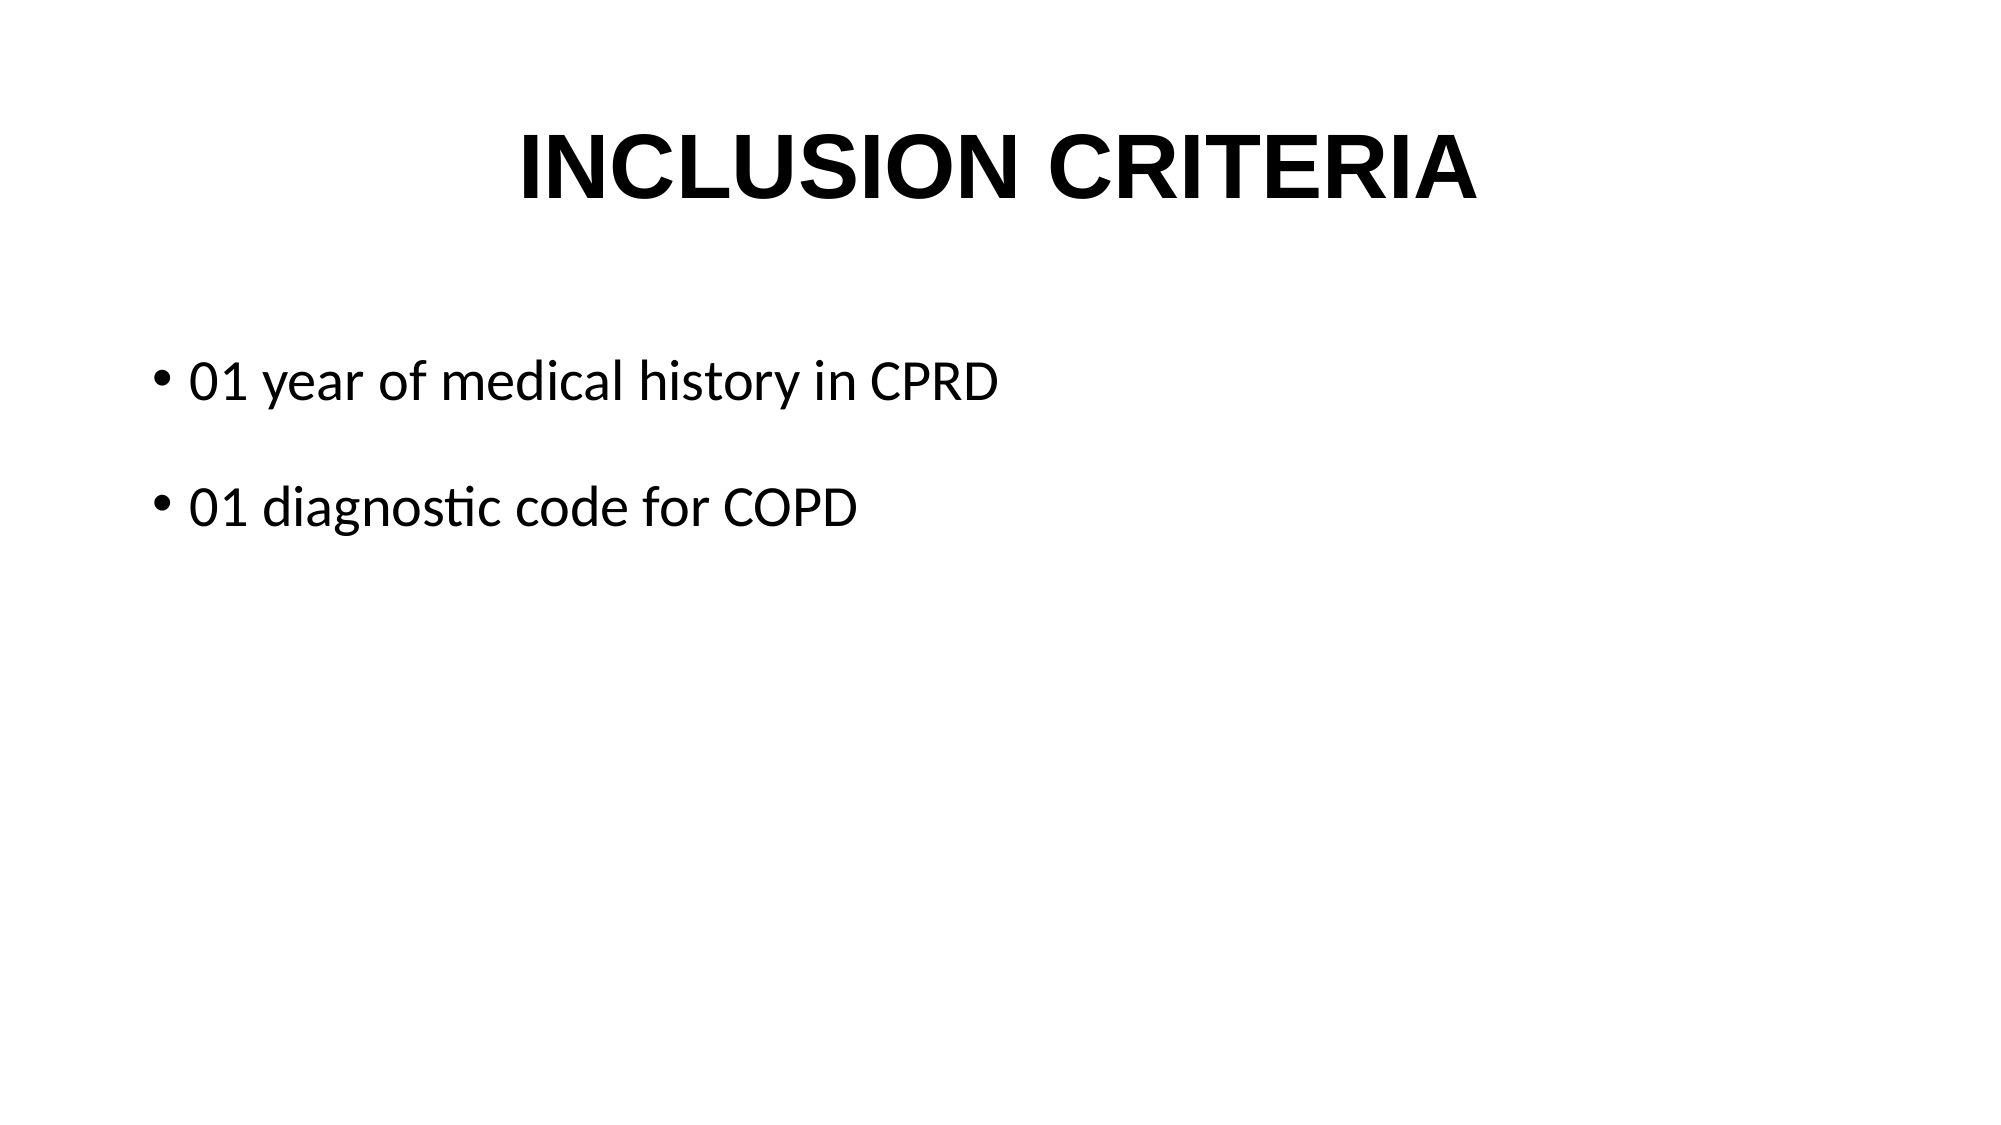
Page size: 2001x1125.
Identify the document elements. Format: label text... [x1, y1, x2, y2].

title INCLUSION CRITERIA [137, 59, 1863, 278]
list 01 year of medical history in CPRD 01 diagnostic code for COPD [137, 299, 1863, 1014]
